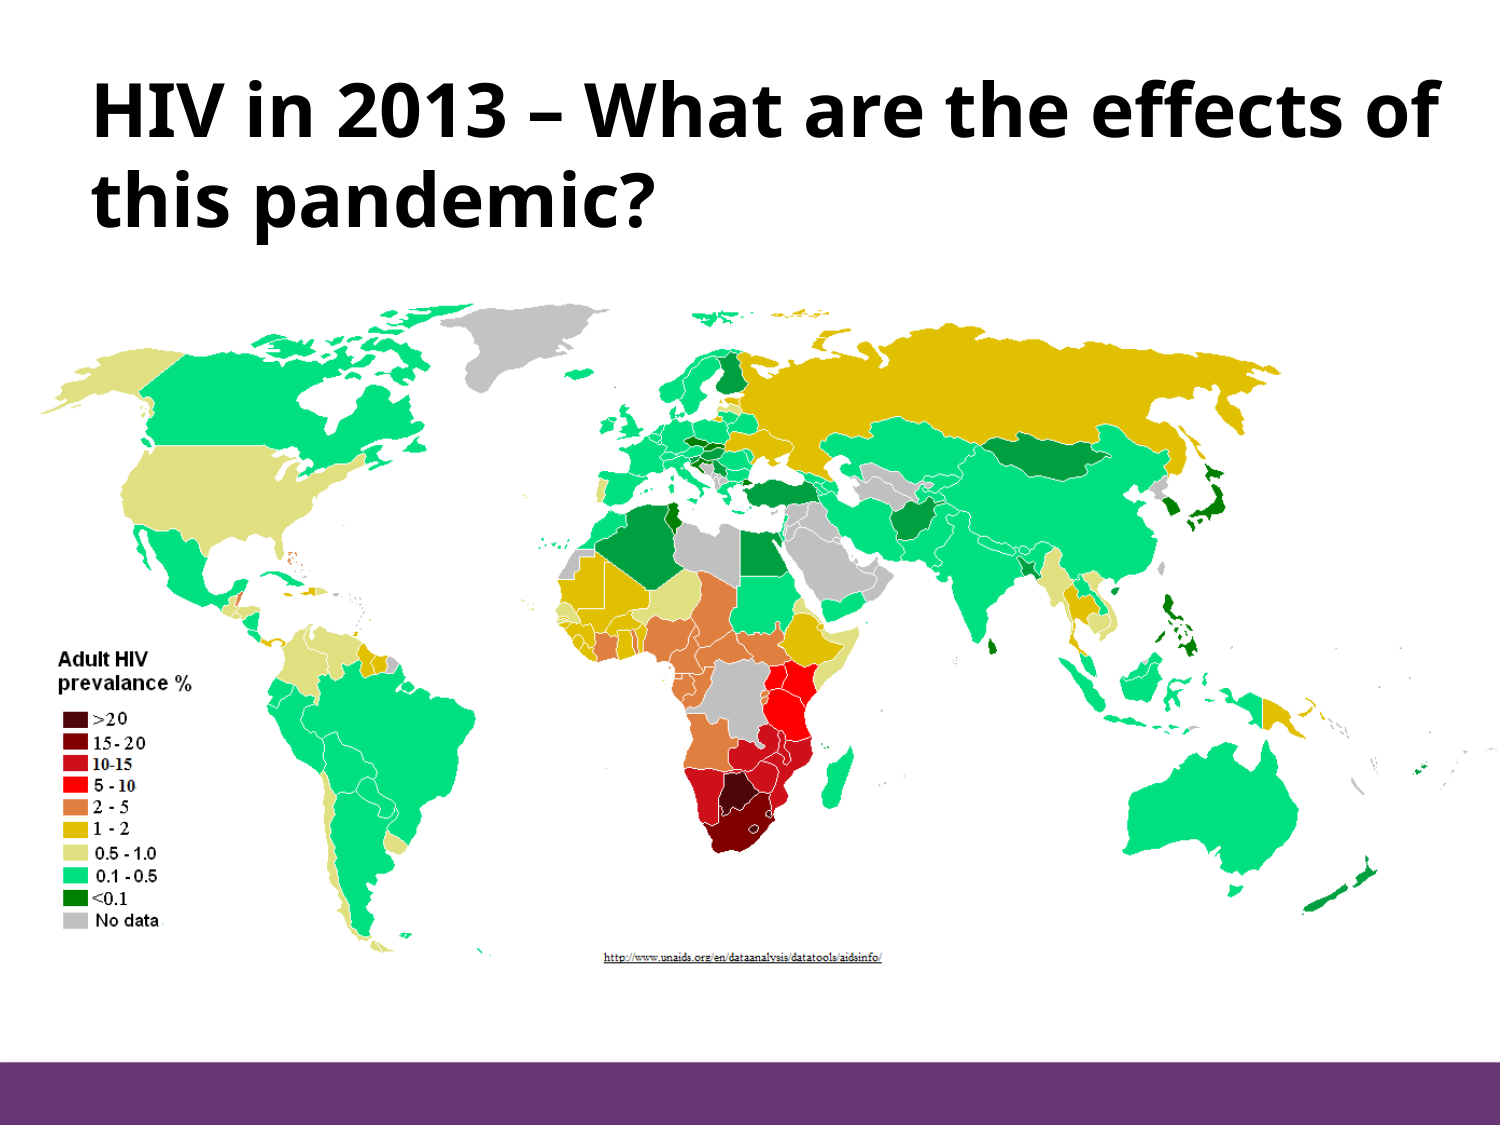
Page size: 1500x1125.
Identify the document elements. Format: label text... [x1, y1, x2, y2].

title HIV in 2013 – What are the effects of this pandemic? [75, 45, 1469, 260]
picture [31, 294, 1500, 1022]
